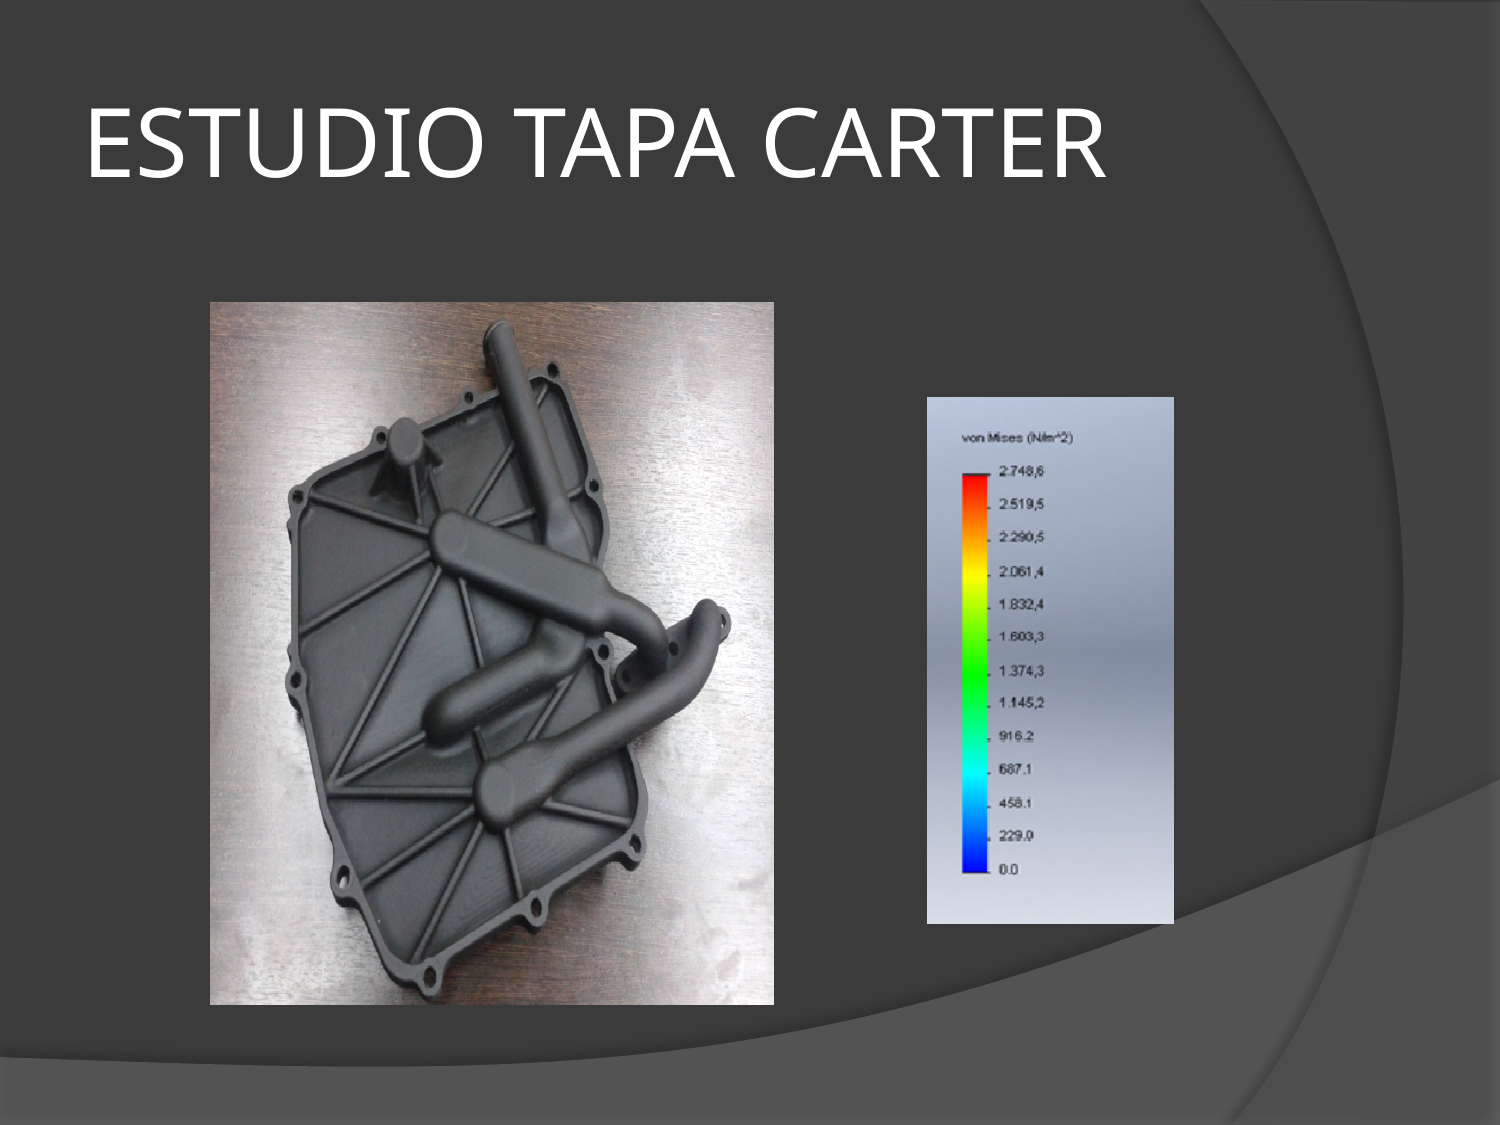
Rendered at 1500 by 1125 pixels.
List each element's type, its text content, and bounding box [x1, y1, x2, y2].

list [210, 302, 774, 1006]
title ESTUDIO TAPA CARTER [75, 45, 1300, 233]
picture [926, 396, 1174, 924]
